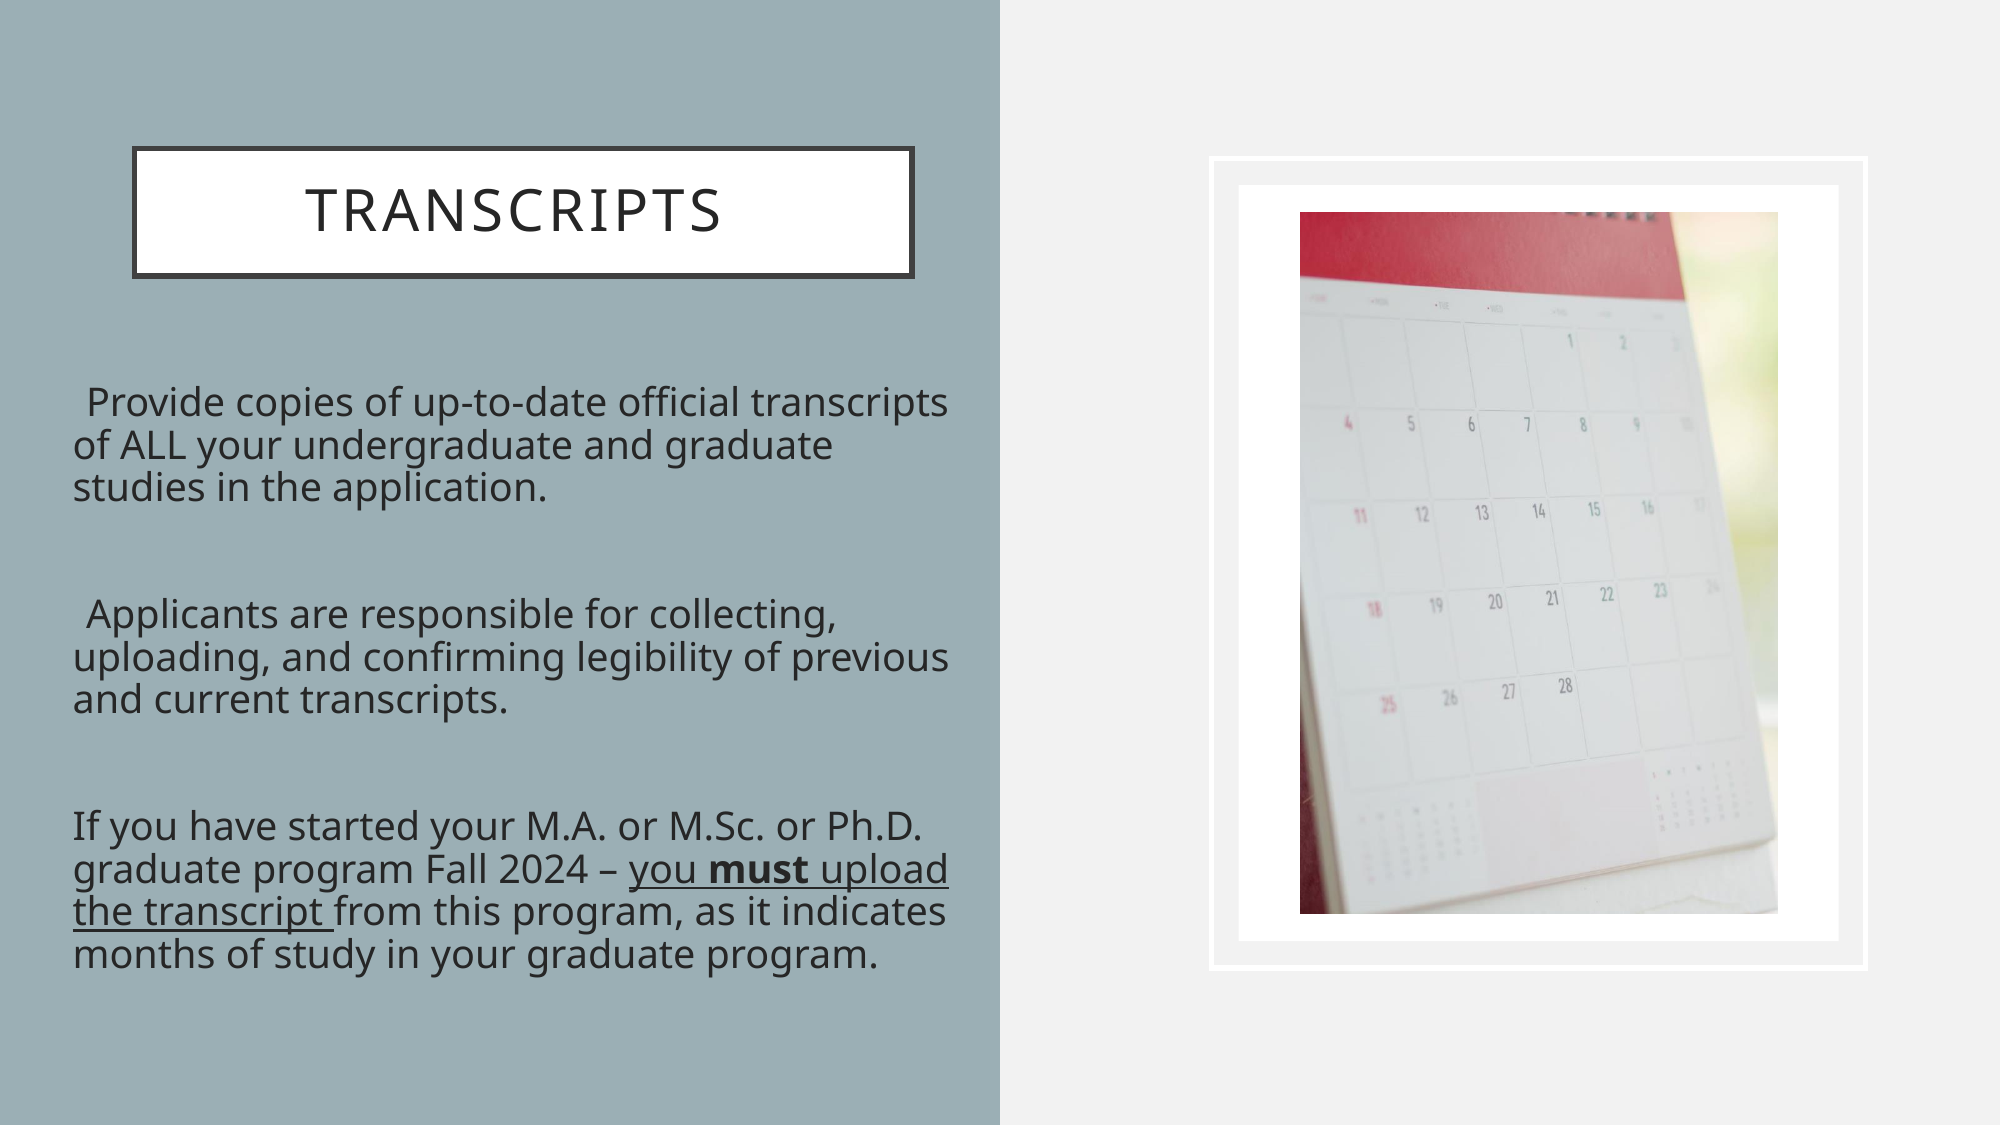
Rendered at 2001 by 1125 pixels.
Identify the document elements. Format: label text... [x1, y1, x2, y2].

title Transcripts [132, 146, 915, 279]
text_box [1238, 184, 1840, 942]
list Provide copies of up-to-date official transcripts of ALL your undergraduate and graduate studies in the application. Applicants are responsible for collecting, uploading, and confirming legibility of previous and current transcripts. If you have started your M.A. or M.Sc. or Ph.D. graduate program Fall 2024 – you must upload the transcript from this program, as it indicates months of study in your graduate program. [57, 375, 989, 1005]
picture [1300, 212, 1778, 915]
text_box [1211, 157, 1867, 969]
